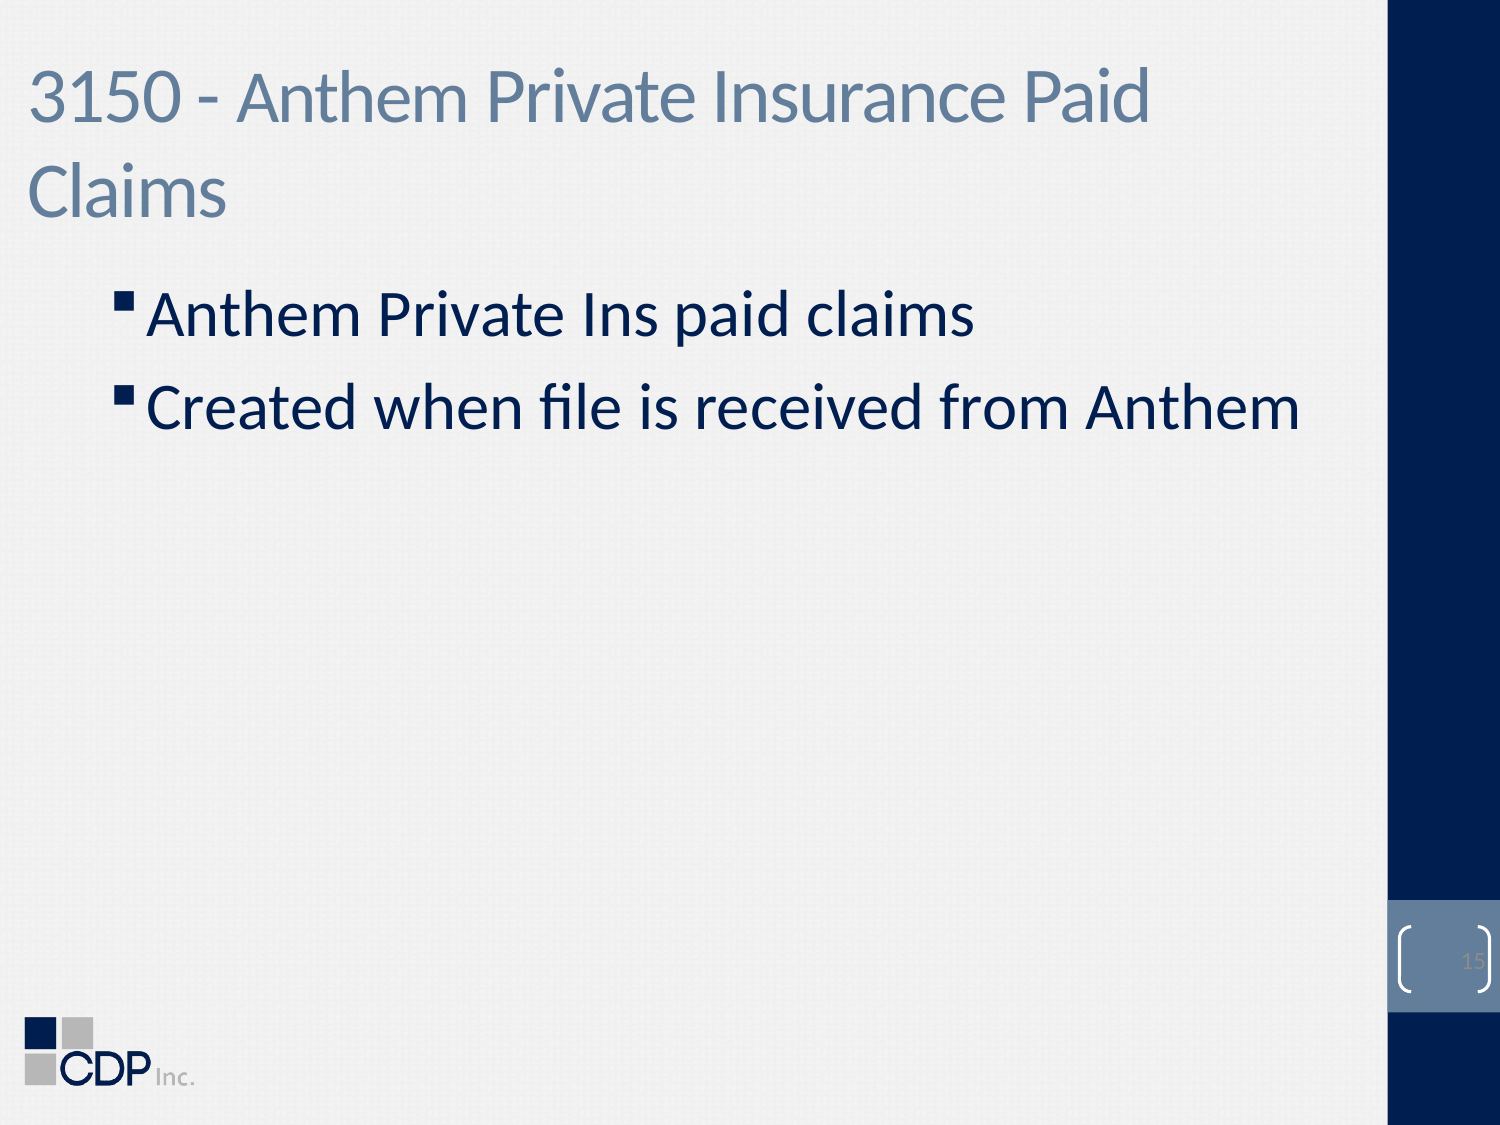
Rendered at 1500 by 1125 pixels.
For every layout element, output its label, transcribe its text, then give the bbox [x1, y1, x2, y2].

list Anthem Private Ins paid claims Created when file is received from Anthem [75, 262, 1325, 1050]
slide_number 15 [1397, 925, 1492, 994]
picture [1, 999, 225, 1125]
title 3150 - Anthem Private Insurance Paid Claims [12, 45, 1375, 233]
